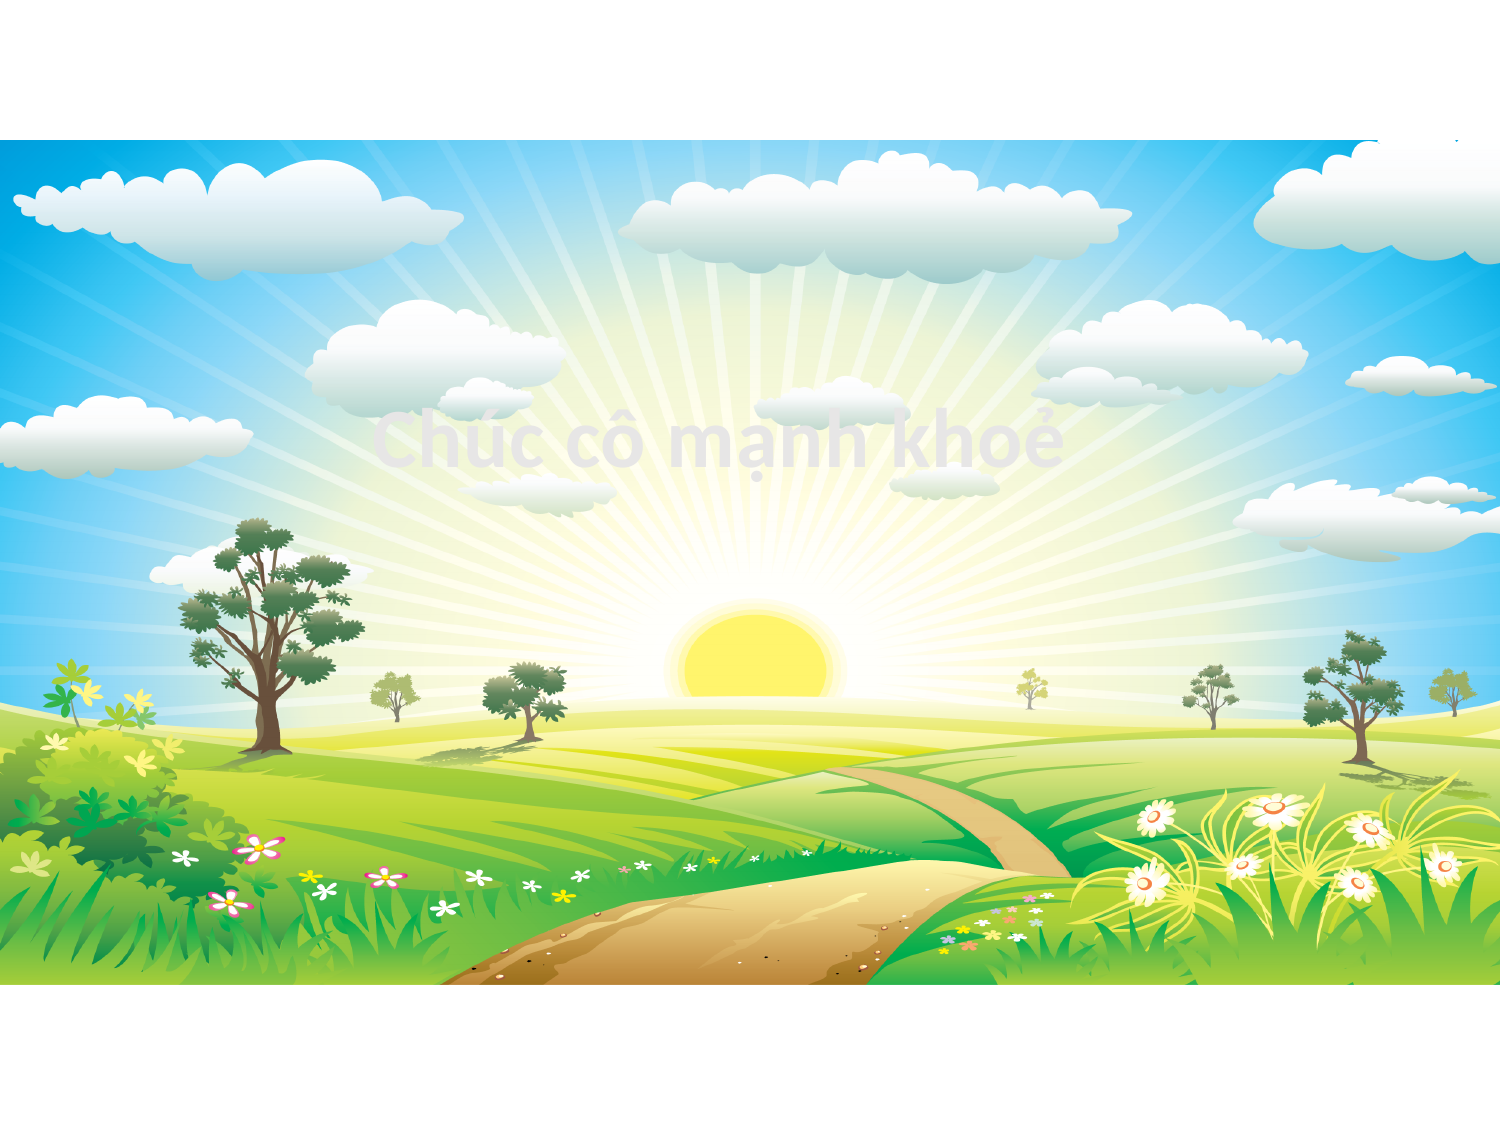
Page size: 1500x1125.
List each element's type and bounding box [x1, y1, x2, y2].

picture [0, 140, 1500, 985]
